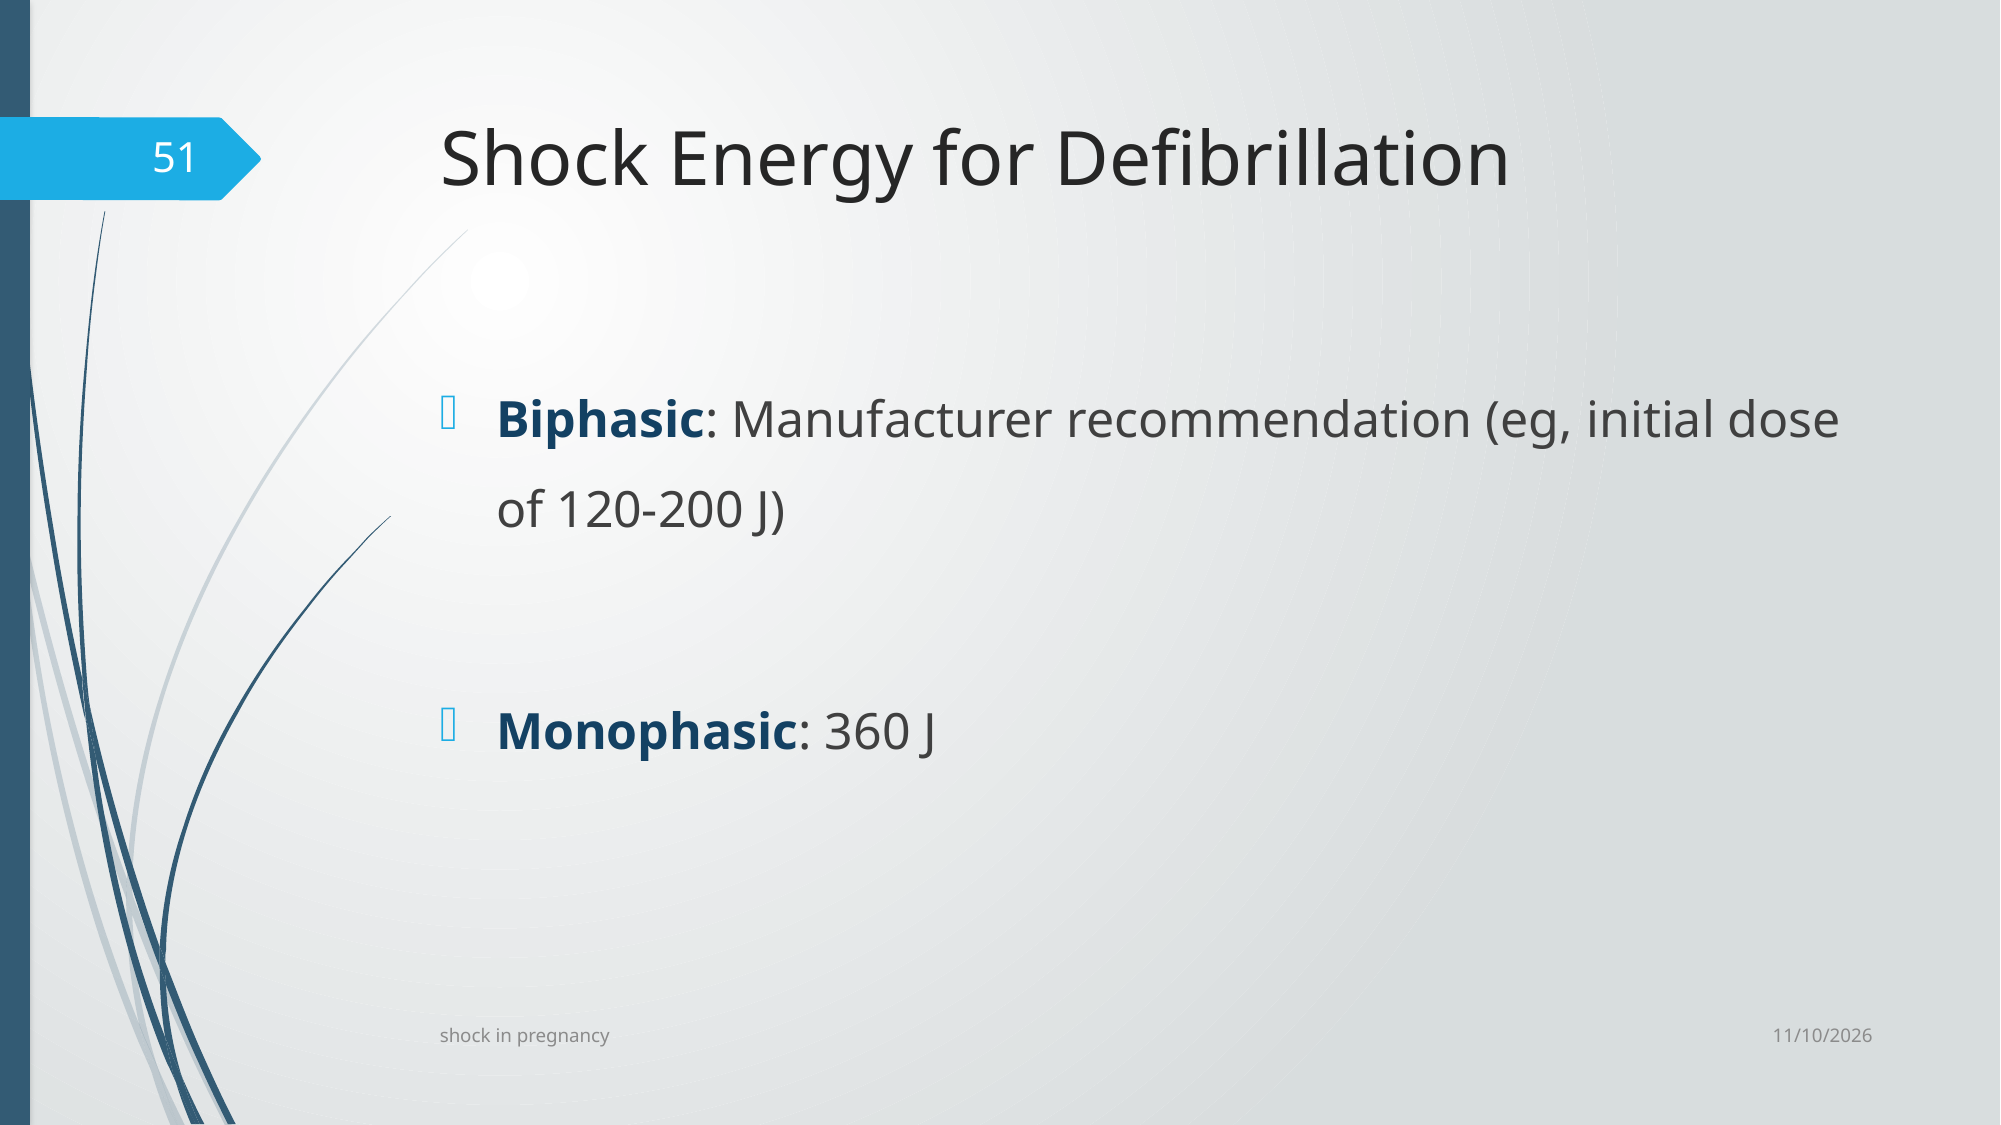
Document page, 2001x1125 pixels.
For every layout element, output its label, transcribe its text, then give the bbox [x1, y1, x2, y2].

title Shock Energy for Defibrillation [425, 102, 1888, 313]
slide_number 51 [87, 129, 216, 190]
footer shock in pregnancy [424, 1006, 1675, 1067]
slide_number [1699, 1005, 1888, 1067]
list Biphasic: Manufacturer recommendation (eg, initial dose of 120-200 J) Monophasic: 360 J [424, 350, 1888, 970]
